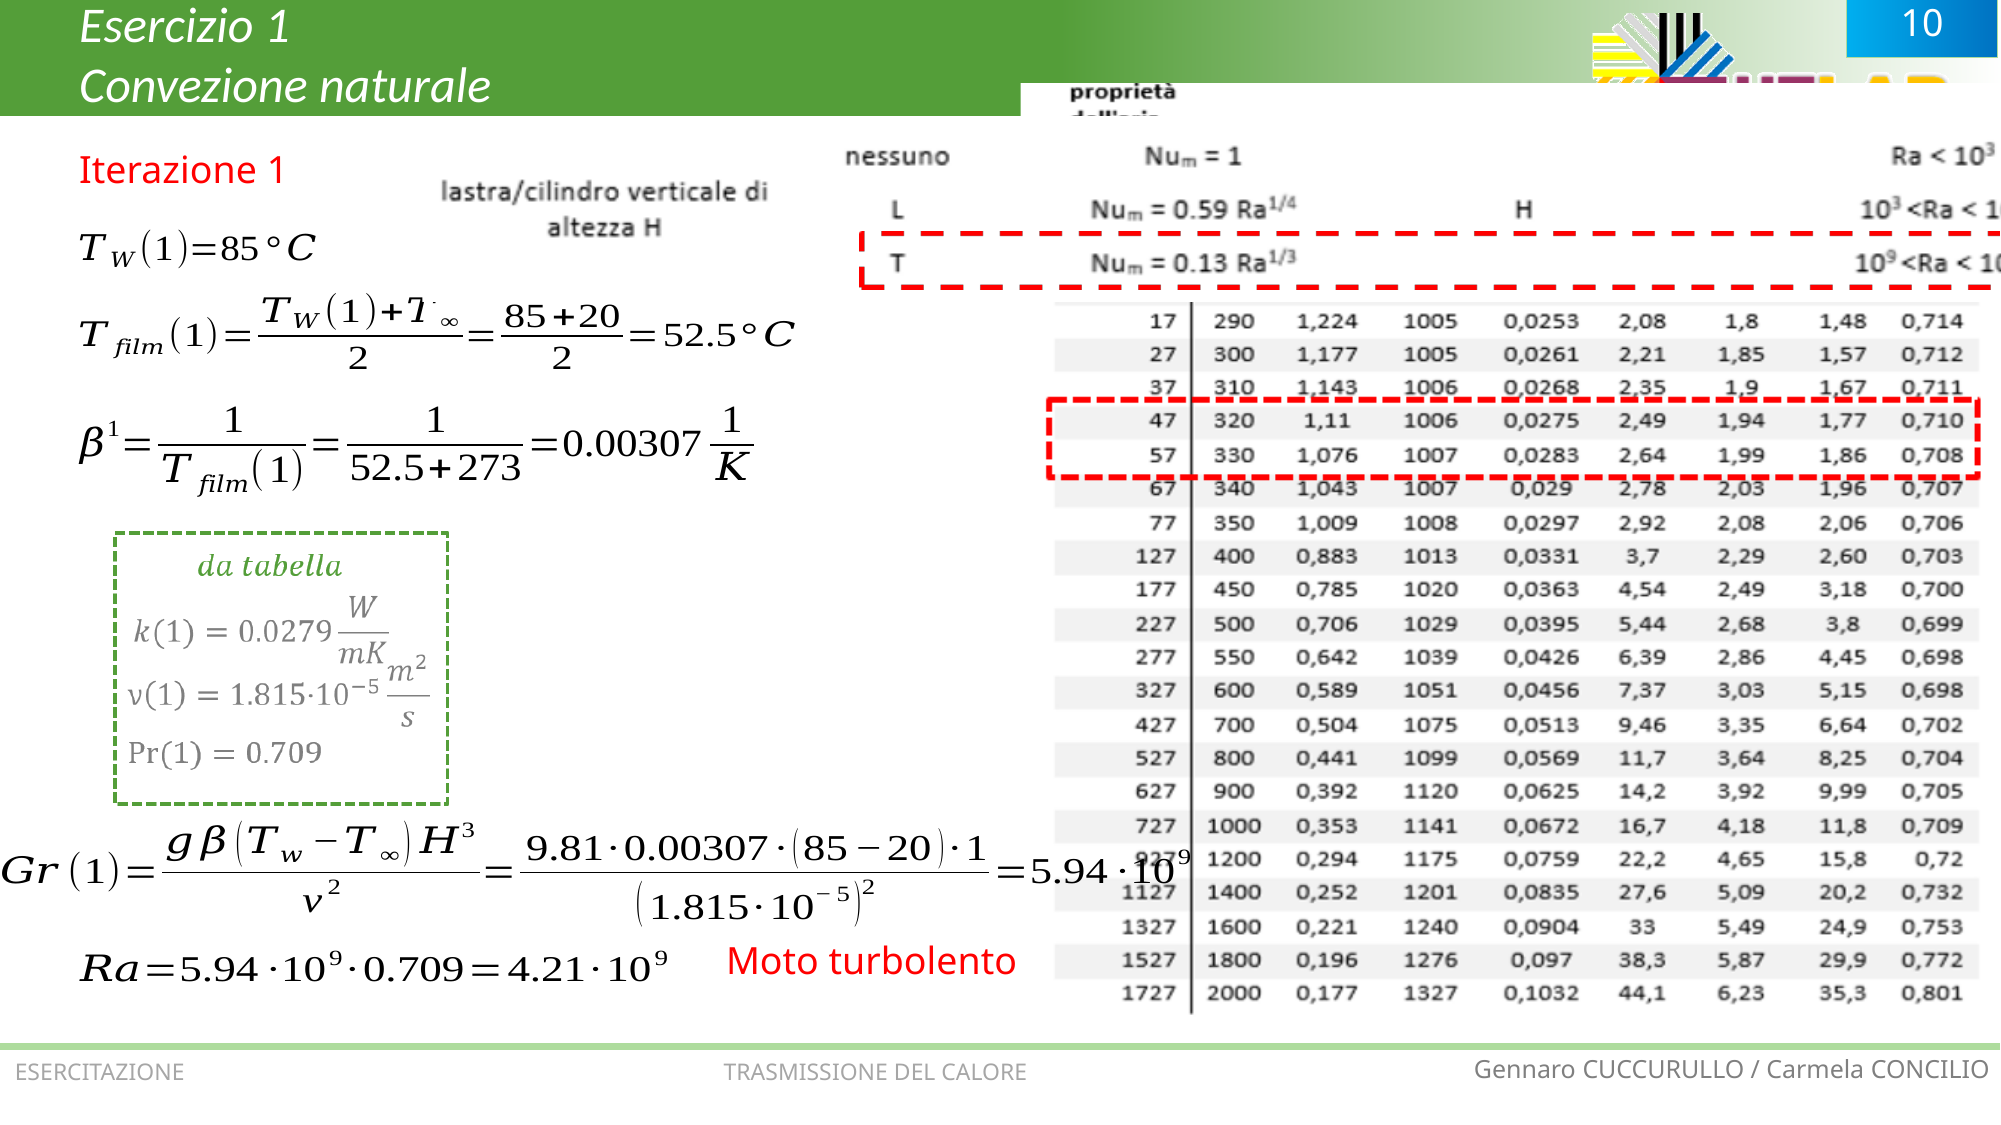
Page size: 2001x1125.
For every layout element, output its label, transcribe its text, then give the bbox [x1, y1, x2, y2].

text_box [780, 313, 1005, 526]
text_box Esercizio 1 Convezione naturale [64, 0, 1170, 138]
text_box Iterazione 1 [64, 138, 418, 199]
text_box ESERCITAZIONE TRASMISSIONE DEL CALORE [0, 1050, 1440, 1093]
text_box Moto turbolento [711, 929, 1015, 990]
picture [422, 1, 2001, 1031]
picture [98, 518, 459, 810]
